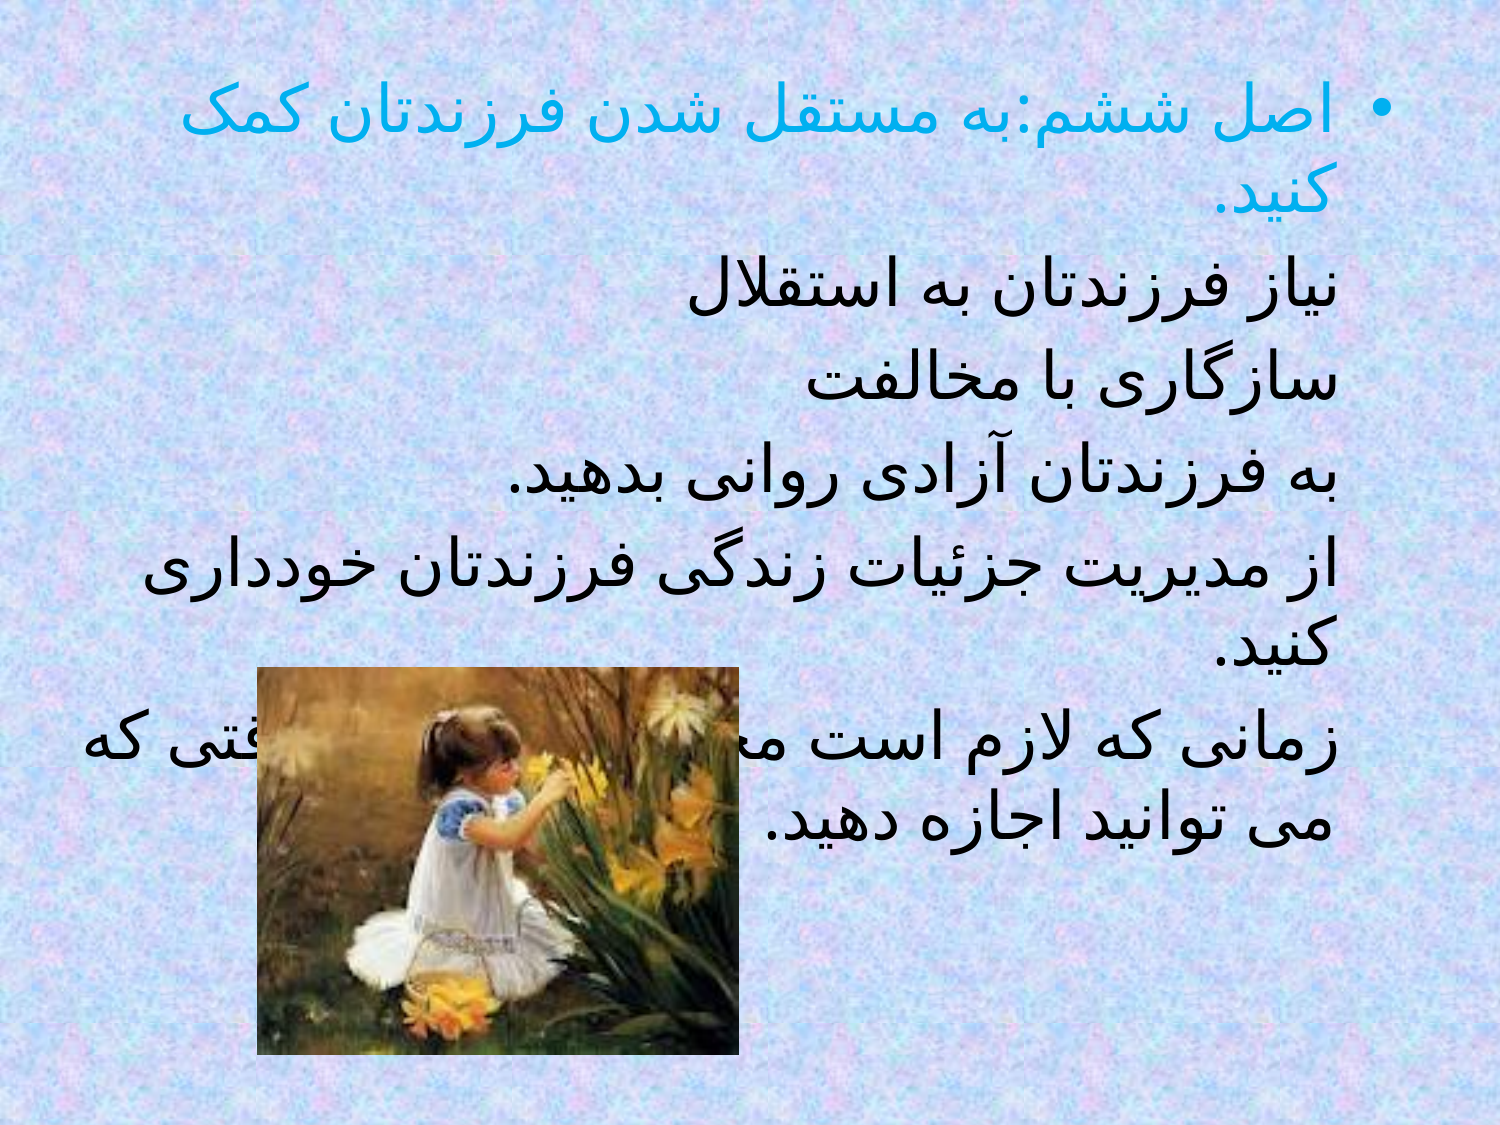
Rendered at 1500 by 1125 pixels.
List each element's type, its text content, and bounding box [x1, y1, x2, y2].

list اصل ششم:به مستقل شدن فرزندتان کمک کنید. نیاز فرزندتان به استقلال سازگاری با مخالفت به فرزندتان آزادی روانی بدهید. از مدیریت جزئیات زندگی فرزندتان خودداری کنید. زمانی که لازم است محافظت کنید اما وقتی که می توانید اجازه دهید. [58, 58, 1409, 1125]
picture [257, 667, 739, 1055]
picture [0, 0, 1500, 1125]
